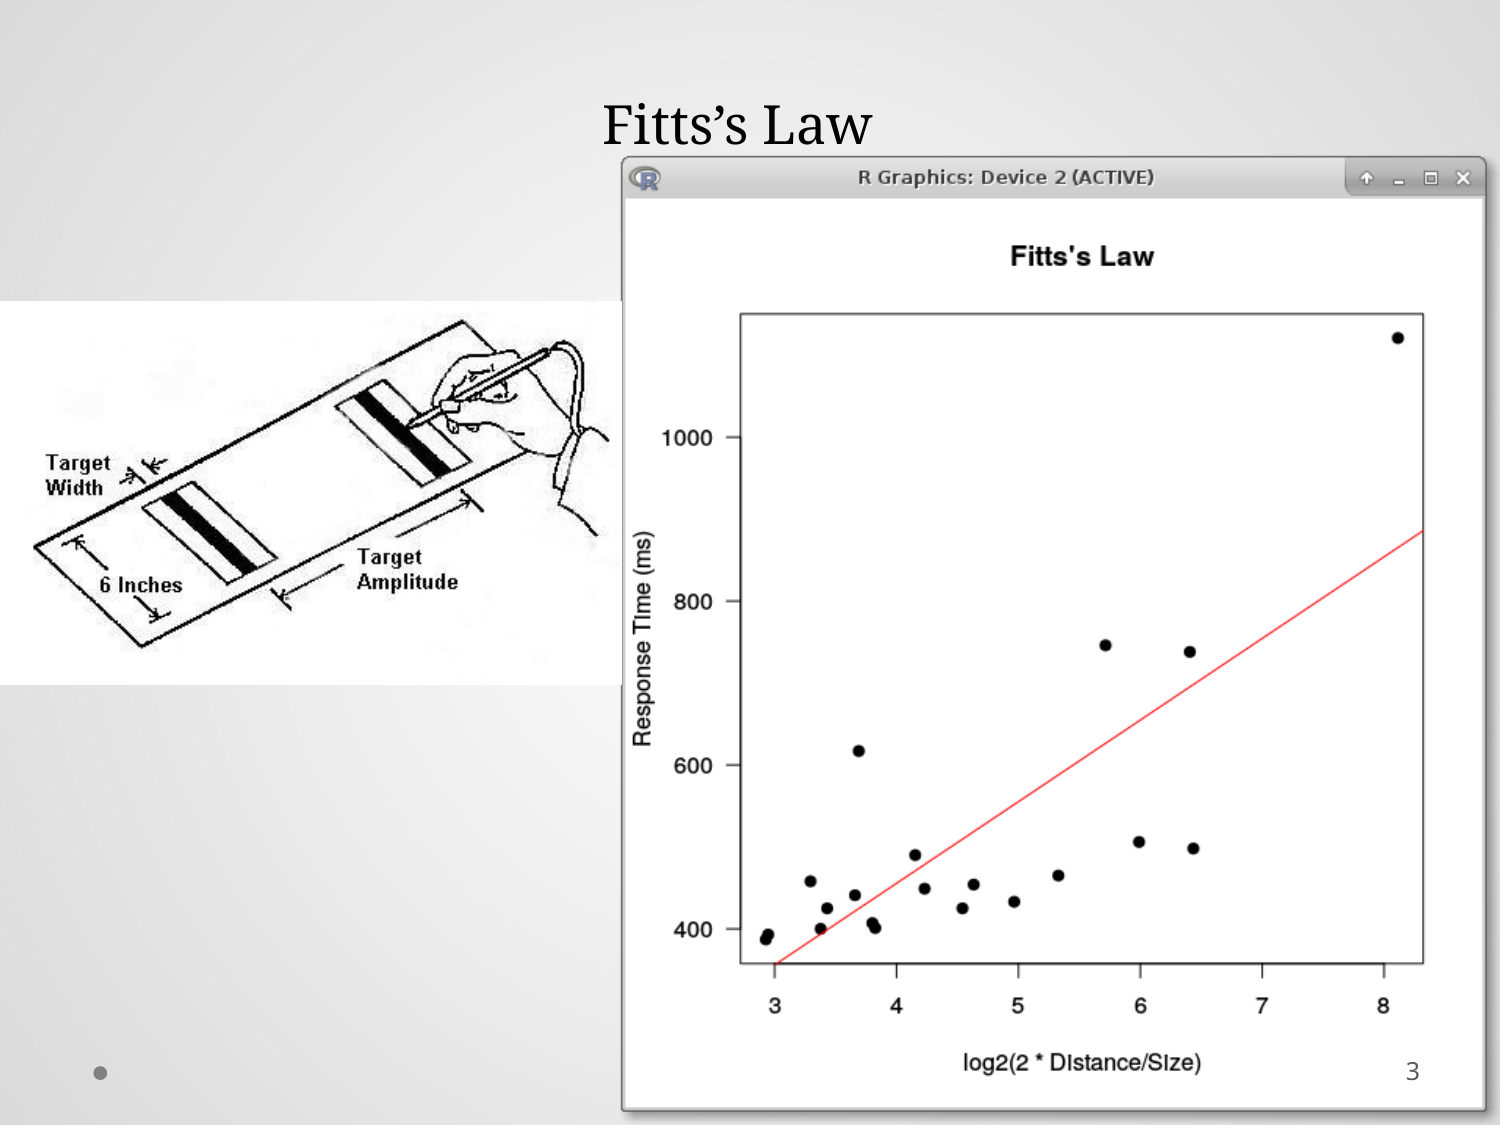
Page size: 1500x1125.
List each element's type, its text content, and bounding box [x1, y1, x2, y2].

title Fitts’s Law [62, 62, 1413, 163]
picture [0, 301, 622, 685]
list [613, 149, 1500, 1125]
